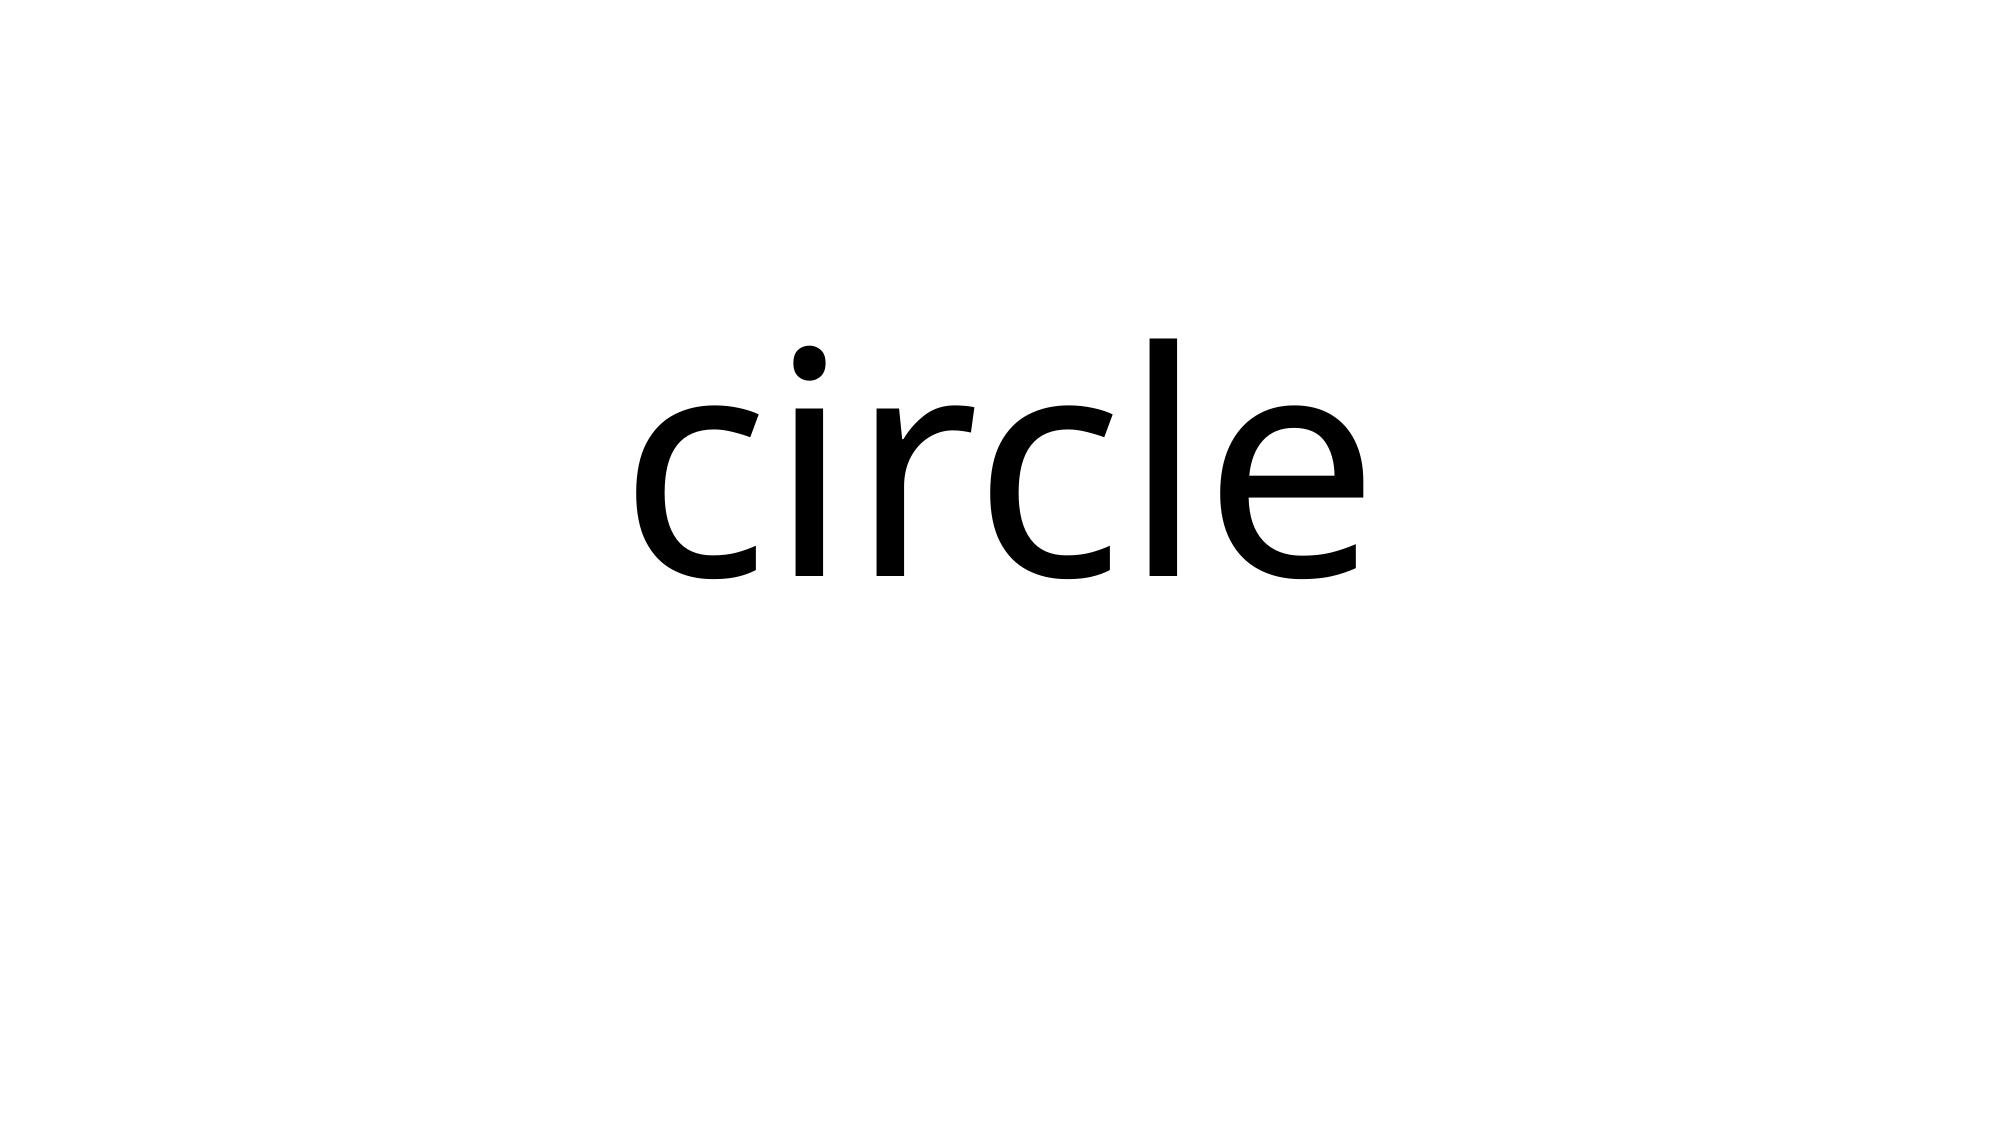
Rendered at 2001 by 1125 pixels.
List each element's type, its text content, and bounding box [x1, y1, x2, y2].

list circle [137, 299, 1863, 1014]
